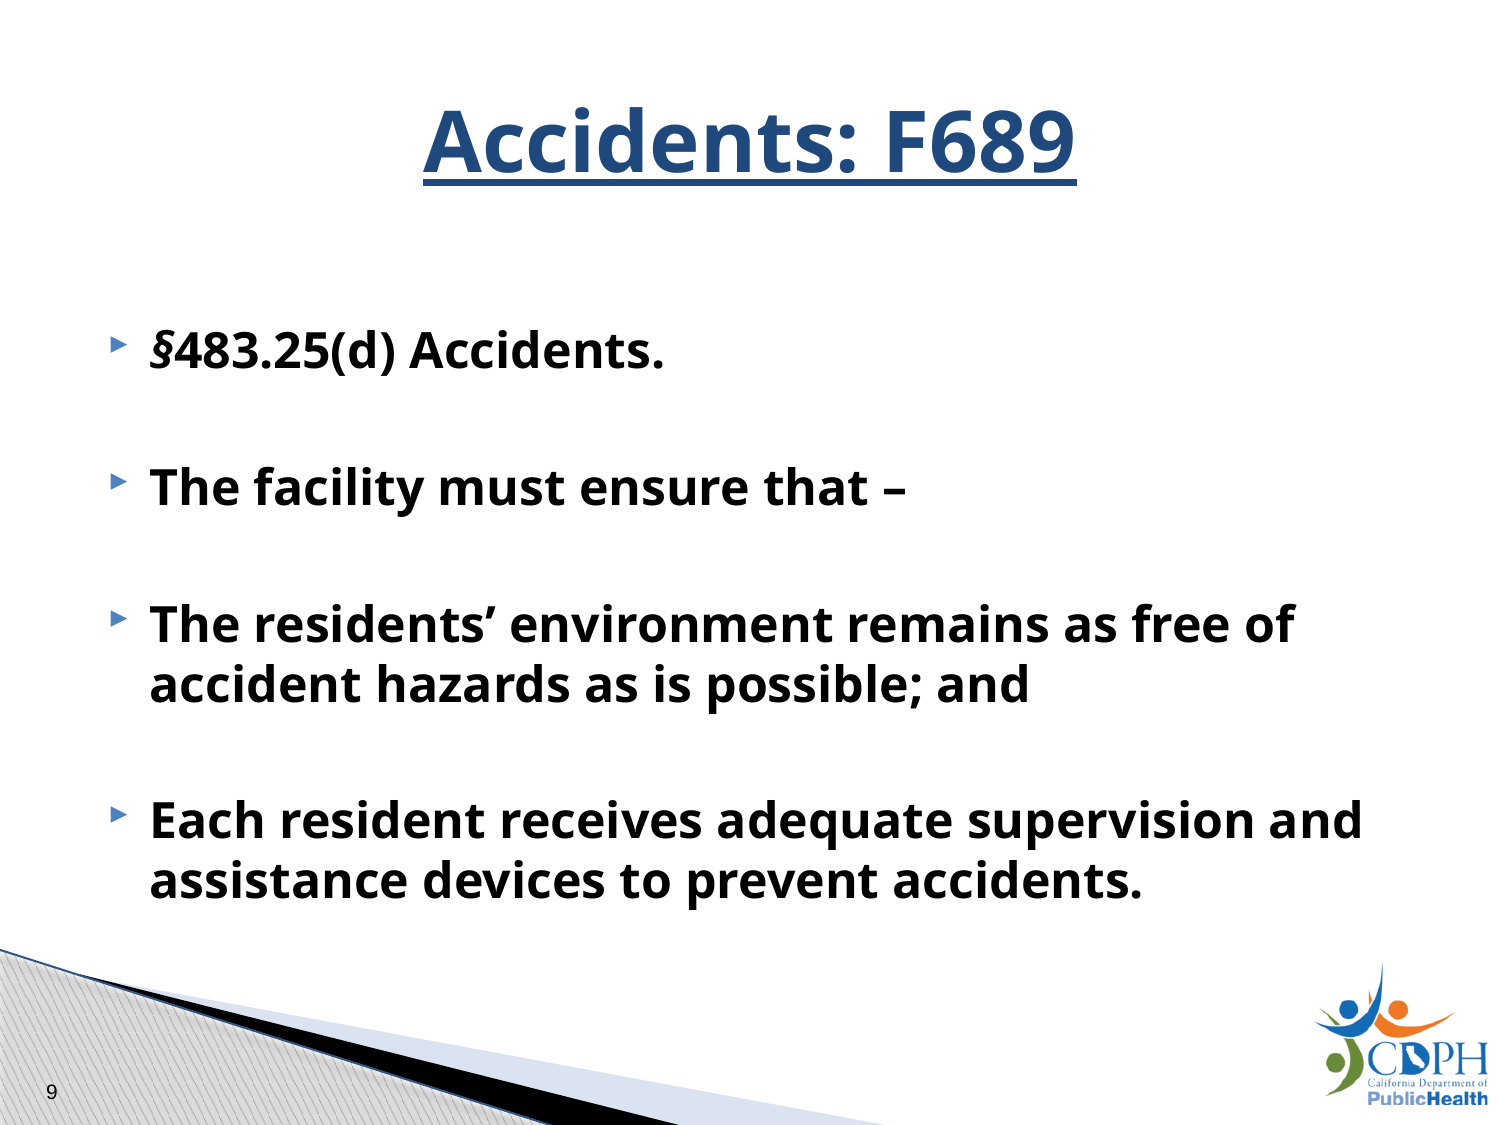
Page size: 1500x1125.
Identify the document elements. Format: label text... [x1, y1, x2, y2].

title Accidents: F689 [75, 45, 1425, 233]
list §483.25(d) Accidents. The facility must ensure that – The residents’ environment remains as free of accident hazards as is possible; and Each resident receives adequate supervision and assistance devices to prevent accidents. [75, 242, 1425, 986]
slide_number 9 [12, 1051, 73, 1112]
picture [1315, 962, 1488, 1105]
